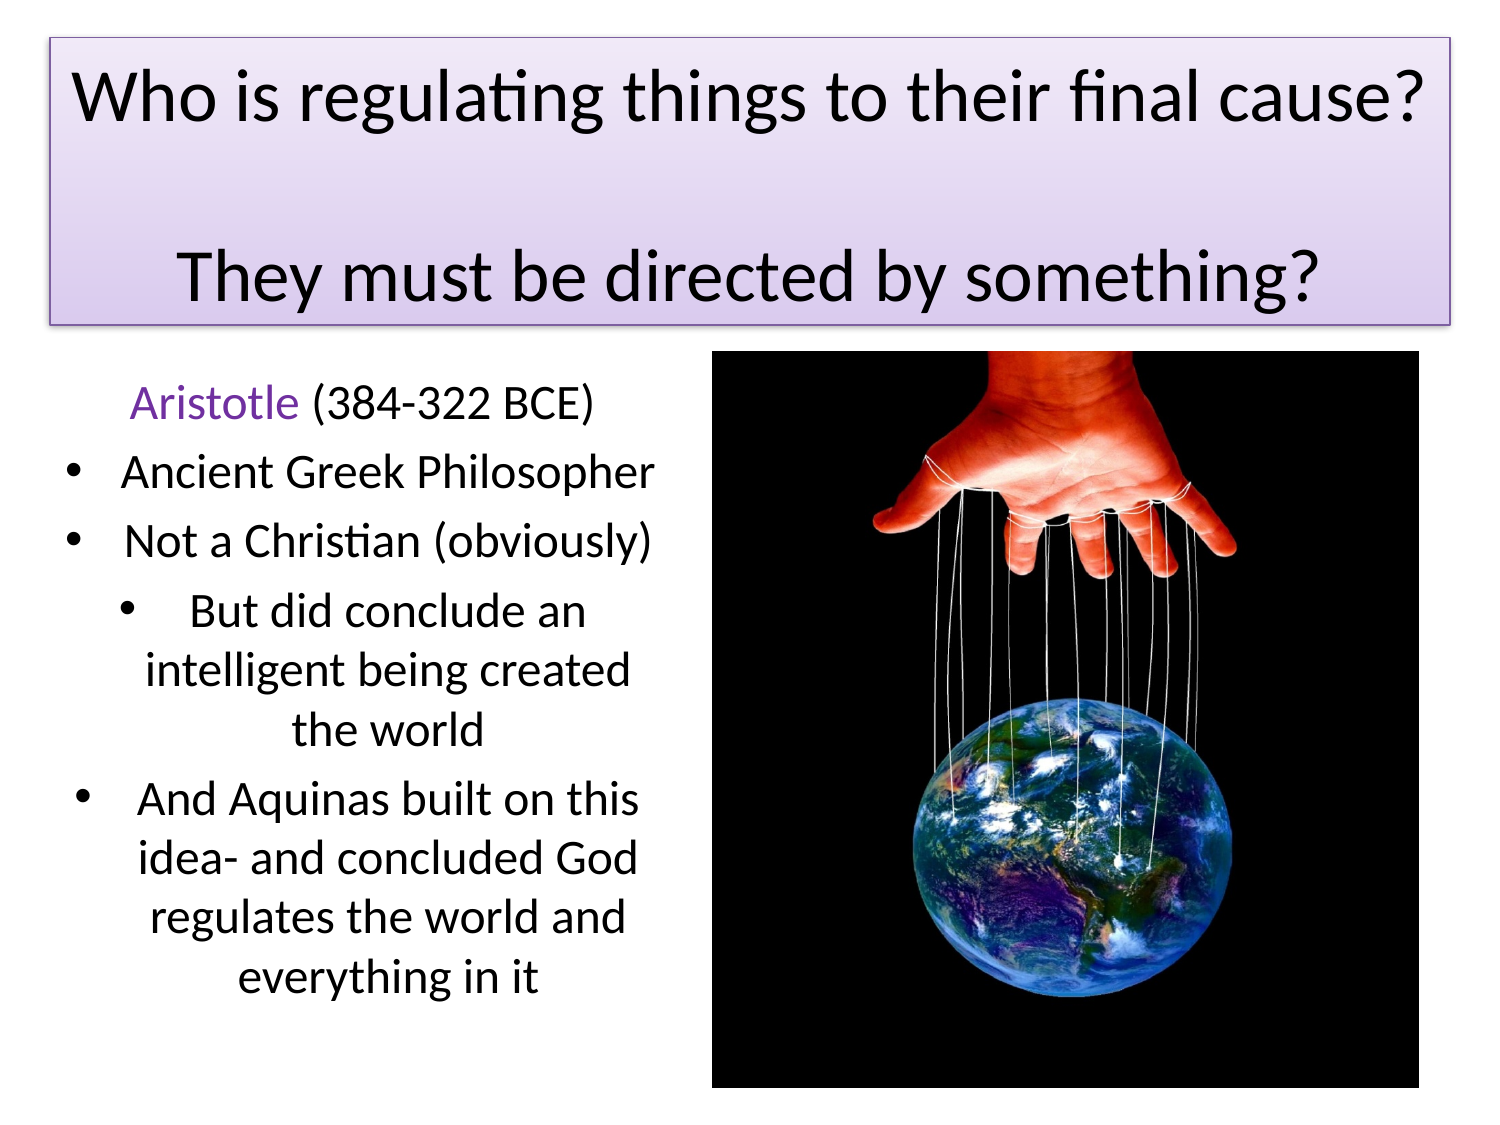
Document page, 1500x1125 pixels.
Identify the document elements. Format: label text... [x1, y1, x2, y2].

list Aristotle (384-322 BCE) Ancient Greek Philosopher Not a Christian (obviously) But did conclude an intelligent being created the world And Aquinas built on this idea- and concluded God regulates the world and everything in it [50, 362, 675, 1068]
picture [712, 351, 1419, 1088]
title Who is regulating things to their final cause? They must be directed by something? [49, 37, 1451, 326]
